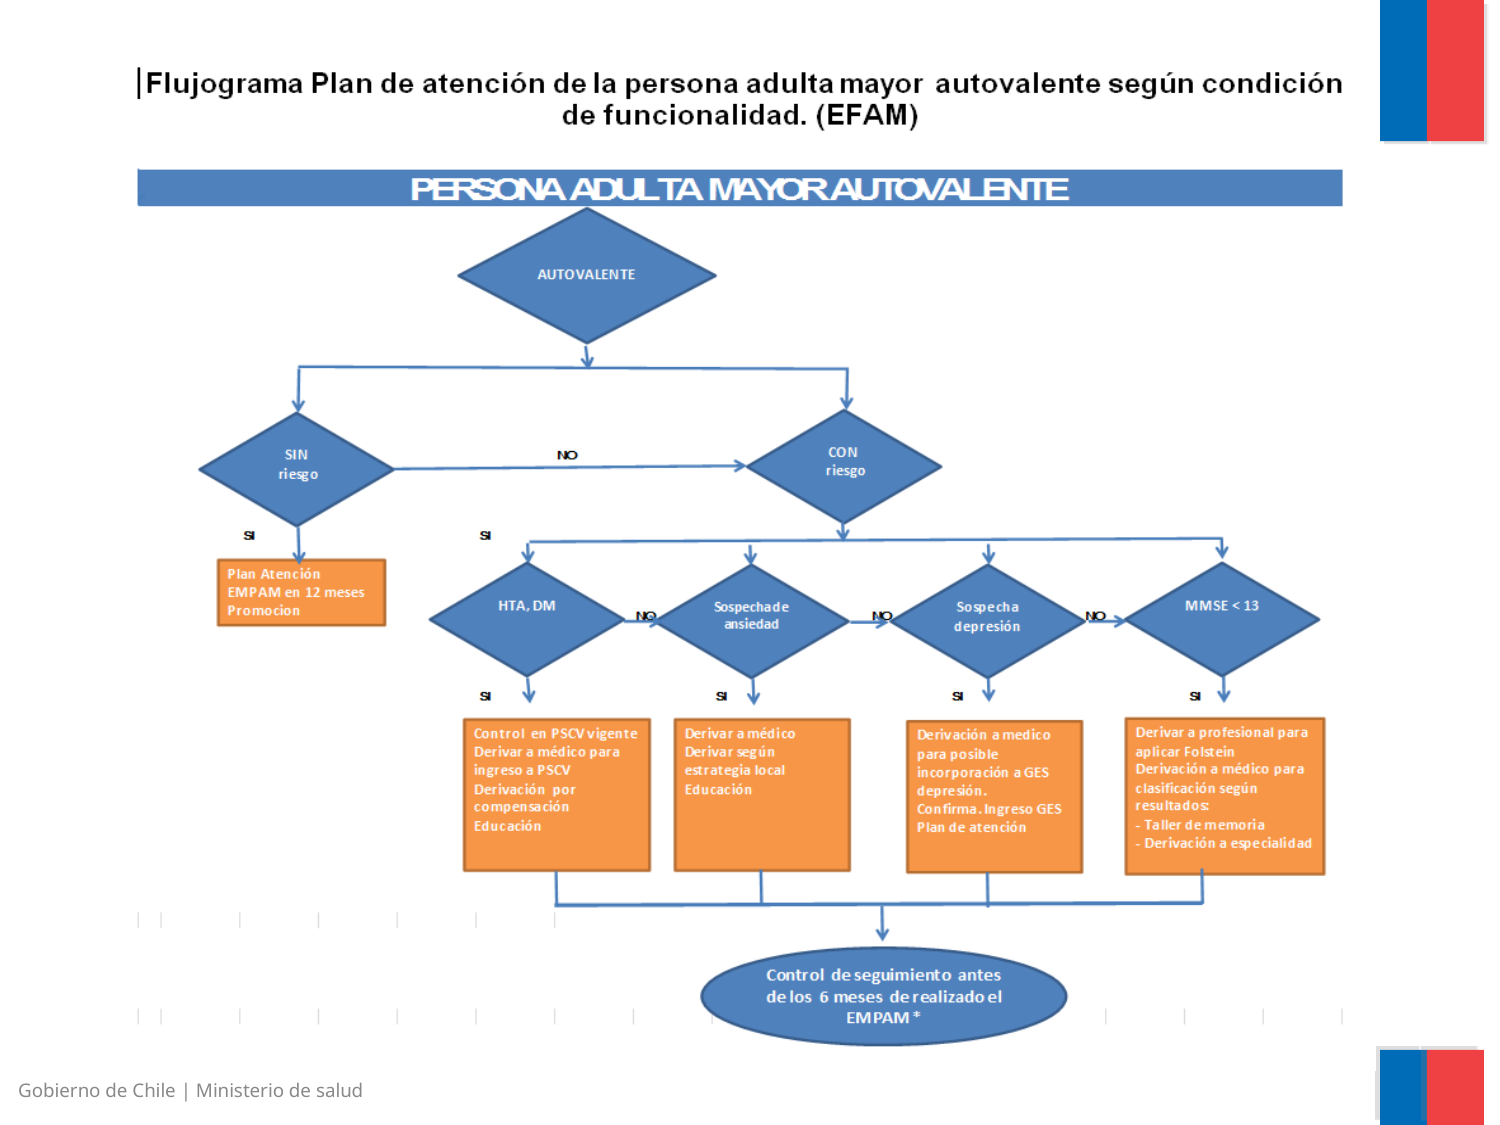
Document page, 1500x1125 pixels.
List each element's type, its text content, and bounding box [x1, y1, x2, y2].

footer Gobierno de Chile | Ministerio de salud [3, 1070, 479, 1112]
picture [100, 54, 1377, 1071]
